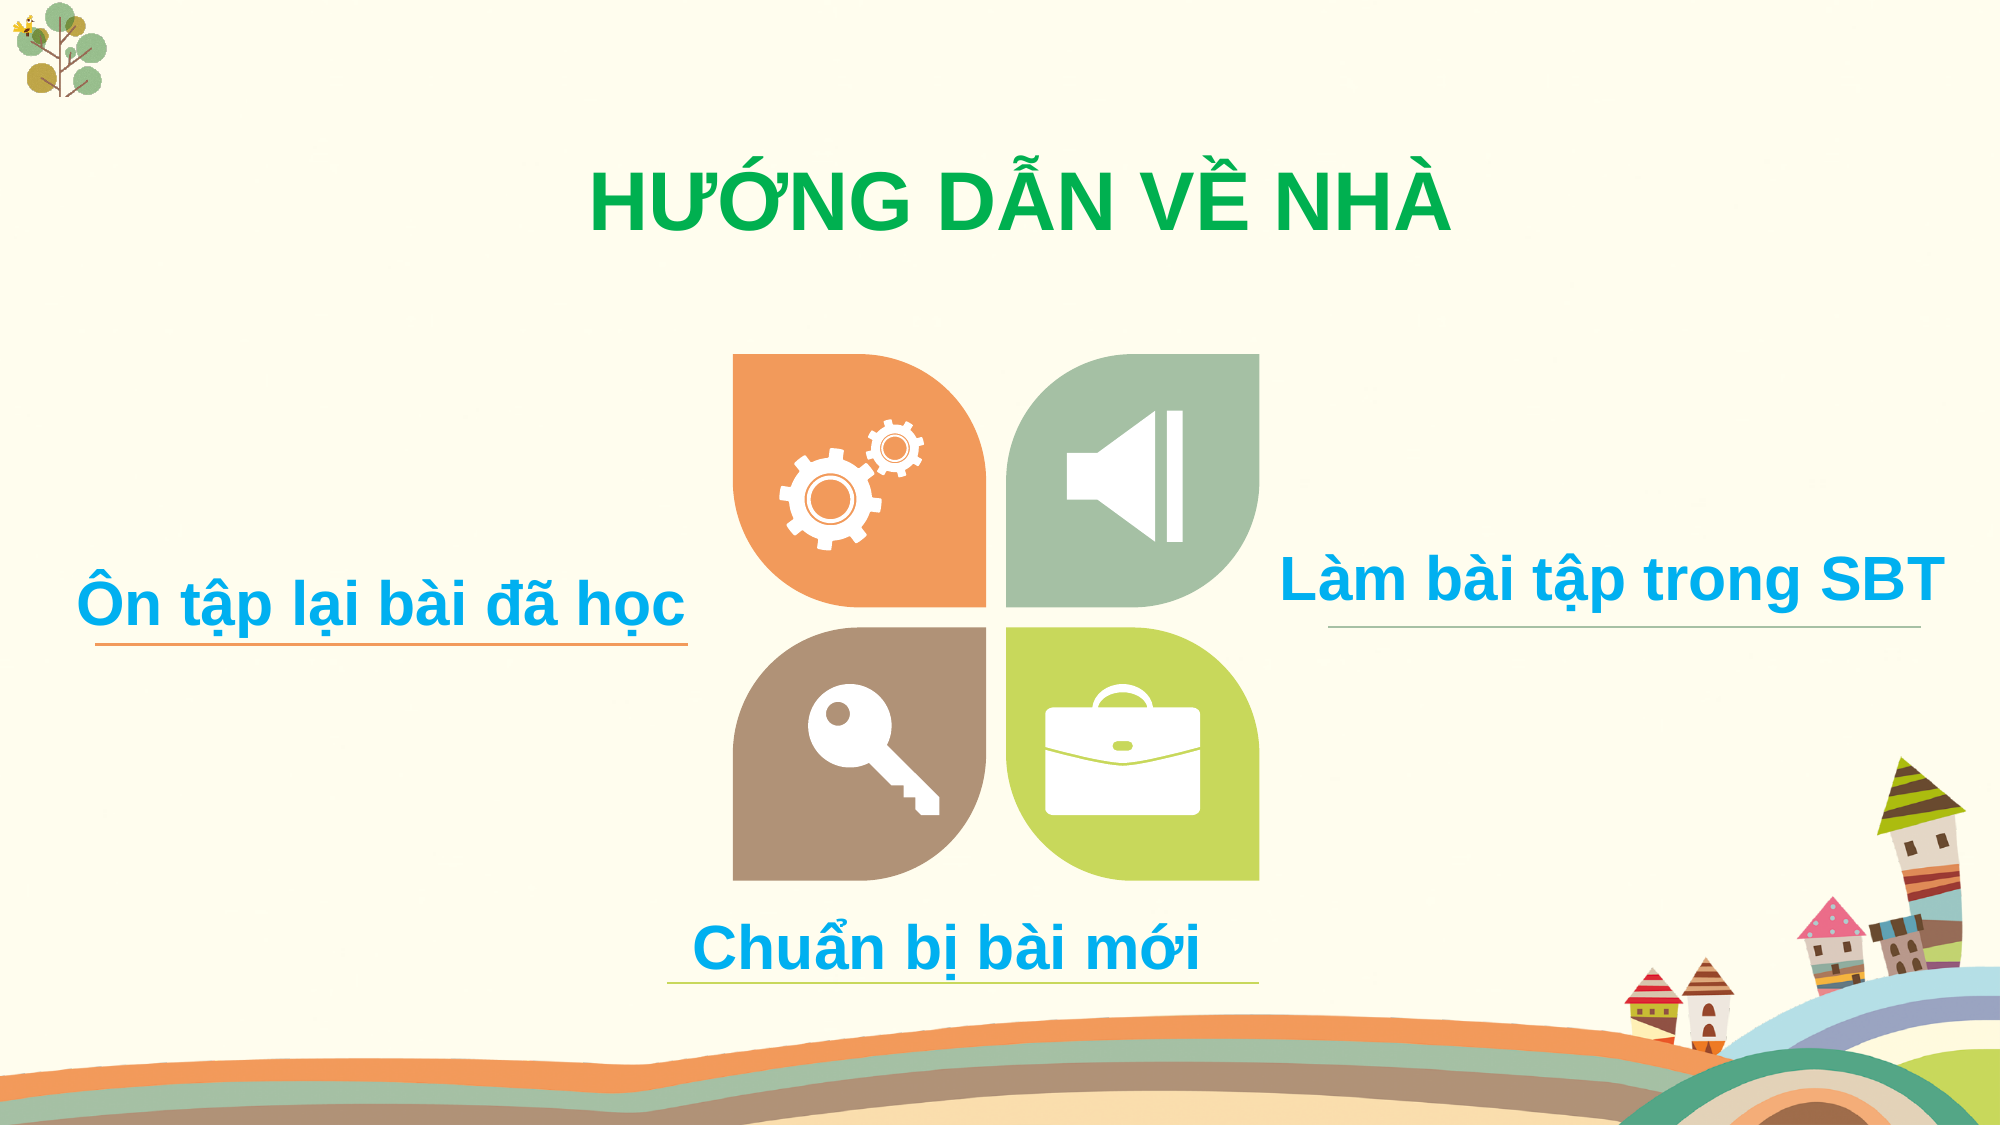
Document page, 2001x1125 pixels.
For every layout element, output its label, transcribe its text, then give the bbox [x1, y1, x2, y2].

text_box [732, 627, 987, 881]
picture [0, 0, 2000, 1125]
text_box HƯỚNG DẪN VỀ NHÀ [530, 169, 1514, 248]
text_box Làm bài tập trong SBT [1227, 455, 2000, 620]
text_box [1006, 354, 1260, 608]
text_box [1006, 627, 1260, 881]
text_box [732, 354, 987, 608]
text_box Ôn tập lại bài đã học [24, 480, 746, 646]
text_box Chuẩn bị bài mới [640, 824, 1413, 990]
